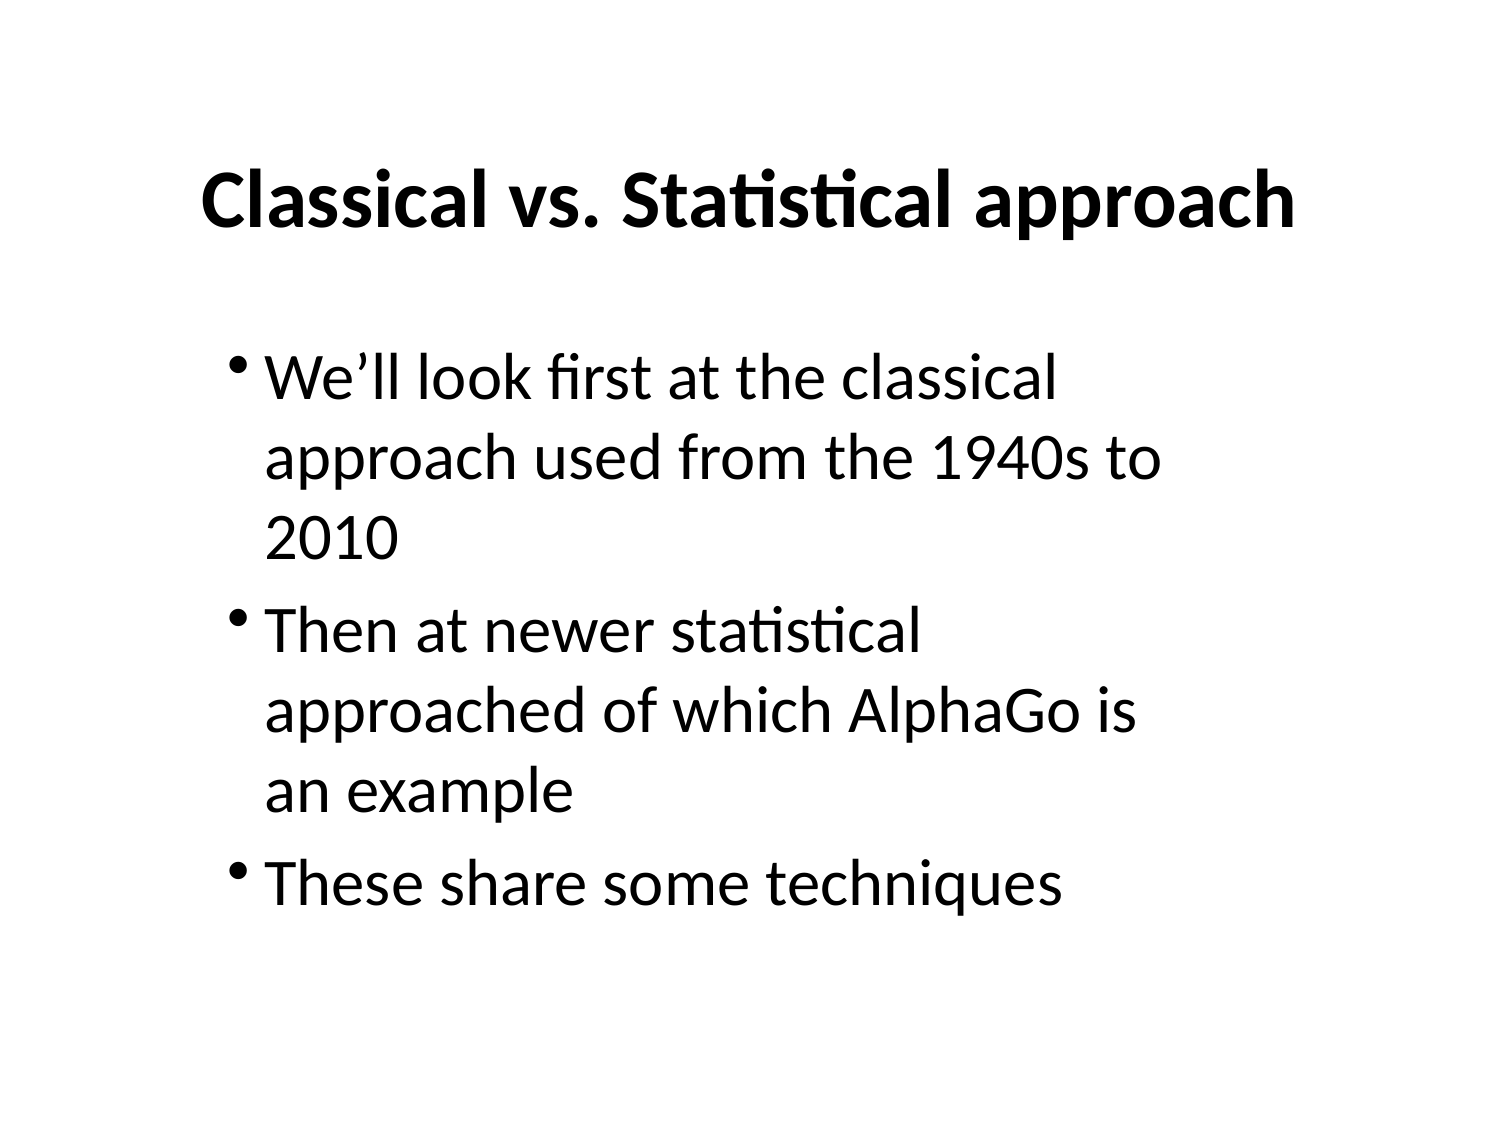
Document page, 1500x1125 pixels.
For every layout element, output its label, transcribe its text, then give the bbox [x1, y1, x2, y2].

list We’ll look first at the classical approach used from the 1940s to 2010 Then at newer statistical approached of which AlphaGo is an example These share some techniques [212, 324, 1188, 1000]
title Classical vs. Statistical approach [112, 99, 1388, 288]
